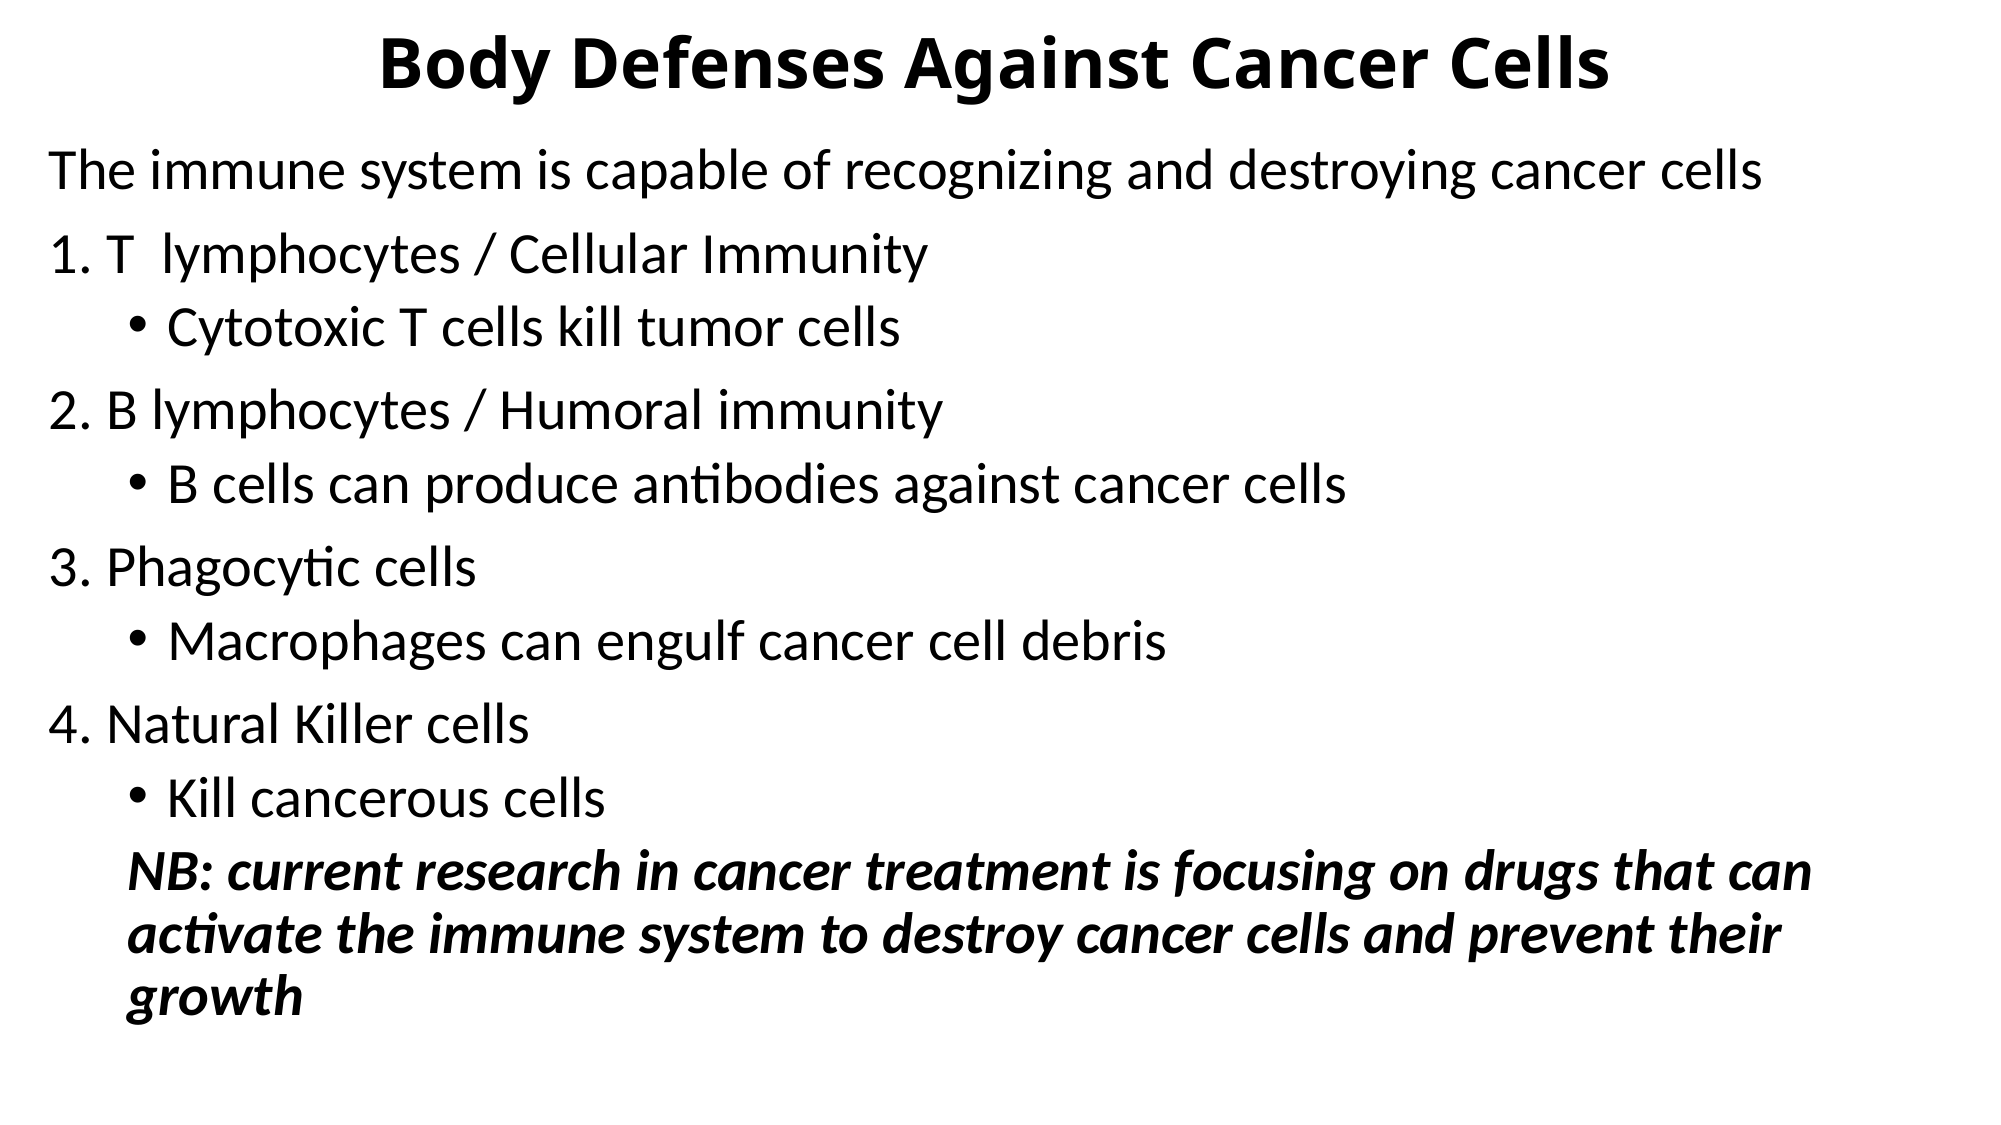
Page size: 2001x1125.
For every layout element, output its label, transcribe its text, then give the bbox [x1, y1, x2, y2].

title Body Defenses Against Cancer Cells [362, 0, 1794, 131]
list The immune system is capable of recognizing and destroying cancer cells 1. T lymphocytes / Cellular Immunity Cytotoxic T cells kill tumor cells 2. B lymphocytes / Humoral immunity B cells can produce antibodies against cancer cells 3. Phagocytic cells Macrophages can engulf cancer cell debris 4. Natural Killer cells Kill cancerous cells NB: current research in cancer treatment is focusing on drugs that can activate the immune system to destroy cancer cells and prevent their growth [33, 131, 1935, 1096]
